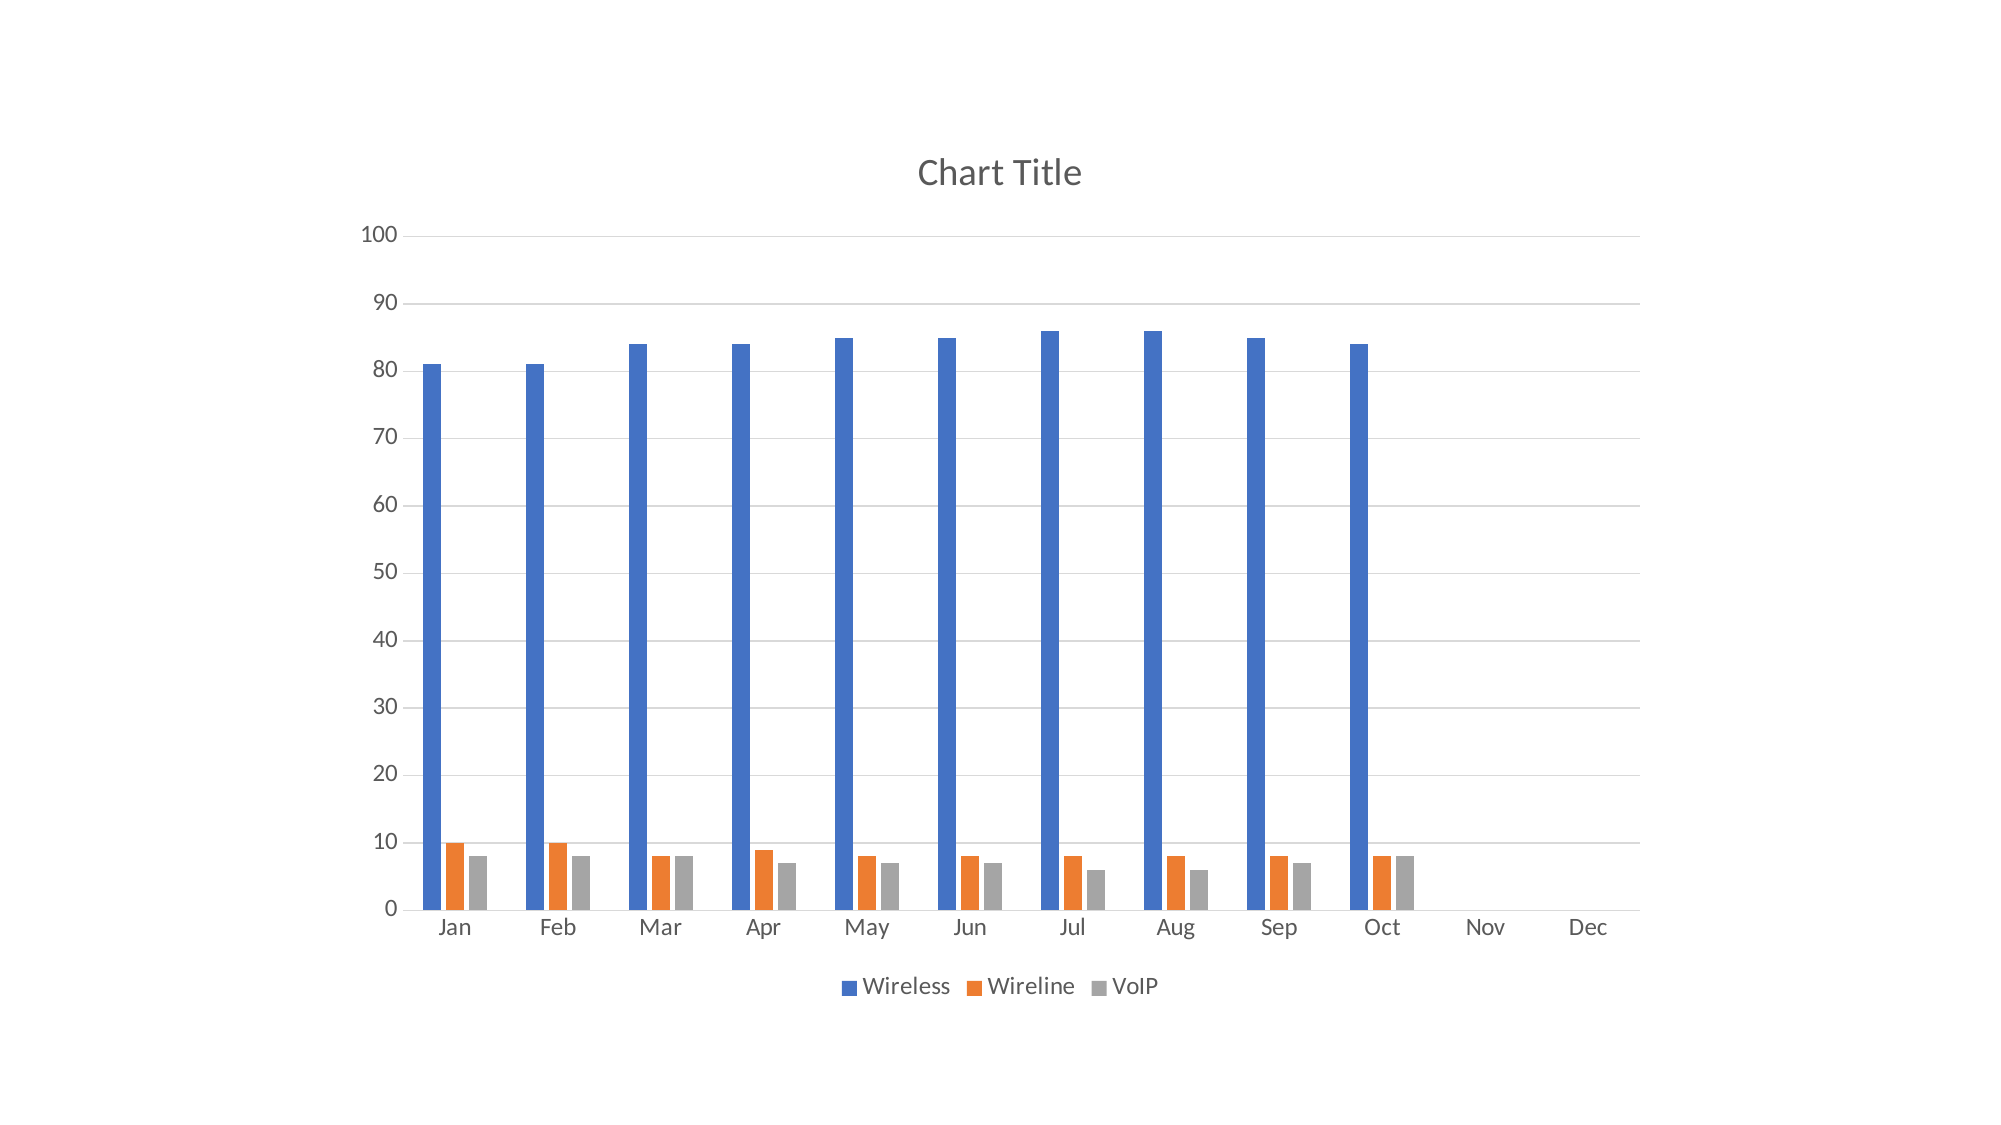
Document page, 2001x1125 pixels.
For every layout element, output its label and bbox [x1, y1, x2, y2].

chart [333, 117, 1667, 1007]
